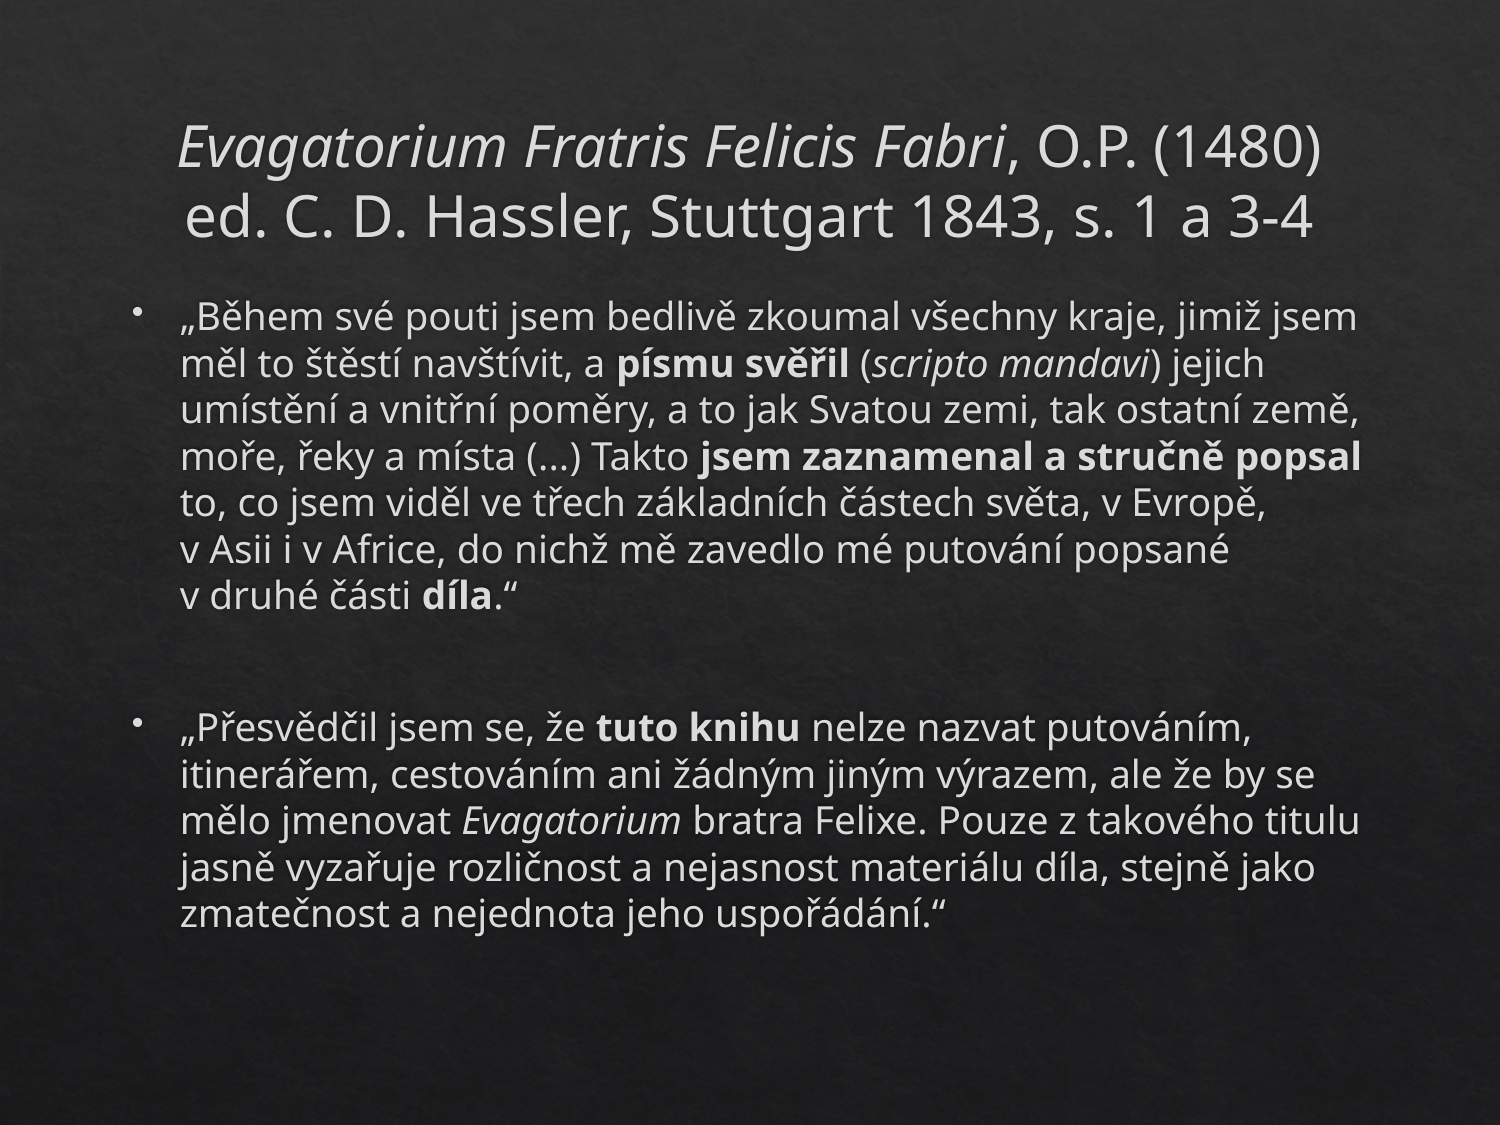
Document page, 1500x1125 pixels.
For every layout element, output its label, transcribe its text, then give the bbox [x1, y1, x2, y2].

list „Během své pouti jsem bedlivě zkoumal všechny kraje, jimiž jsem měl to štěstí navštívit, a písmu svěřil (scripto mandavi) jejich umístění a vnitřní poměry, a to jak Svatou zemi, tak ostatní země, moře, řeky a místa (...) Takto jsem zaznamenal a stručně popsal to, co jsem viděl ve třech základních částech světa, v Evropě, v Asii i v Africe, do nichž mě zavedlo mé putování popsané v druhé části díla.“ „Přesvědčil jsem se, že tuto knihu nelze nazvat putováním, itinerářem, cestováním ani žádným jiným výrazem, ale že by se mělo jmenovat Evagatorium bratra Felixe. Pouze z takového titulu jasně vyzařuje rozličnost a nejasnost materiálu díla, stejně jako zmatečnost a nejednota jeho uspořádání.“ [112, 284, 1387, 950]
title Evagatorium Fratris Felicis Fabri, O.P. (1480) ed. C. D. Hassler, Stuttgart 1843, s. 1 a 3-4 [112, 99, 1387, 260]
